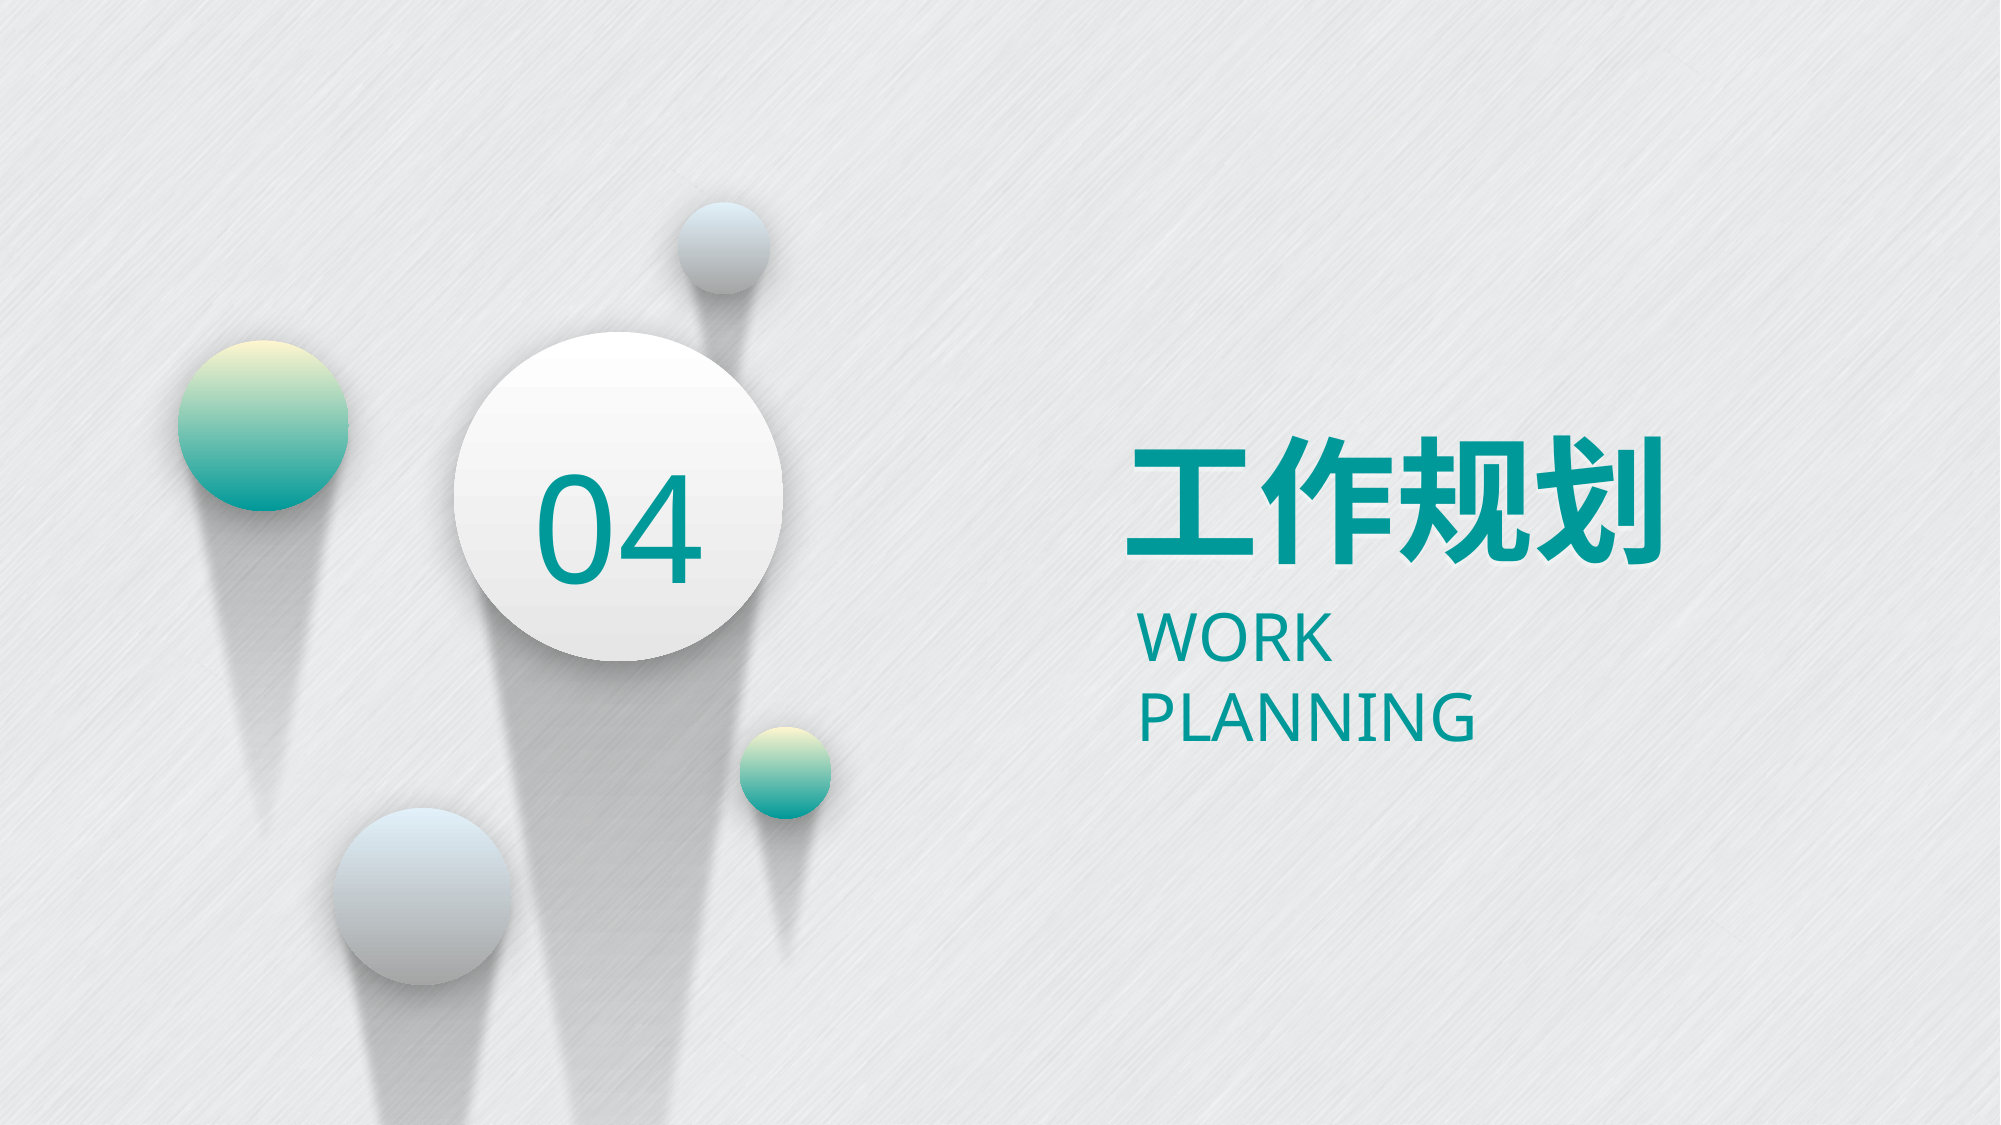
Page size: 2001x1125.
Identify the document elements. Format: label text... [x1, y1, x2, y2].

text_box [452, 331, 786, 1125]
text_box WORK PLANNING [1121, 587, 1692, 762]
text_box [0, 0, 2000, 1125]
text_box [735, 726, 837, 1023]
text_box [673, 202, 775, 331]
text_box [325, 807, 521, 1125]
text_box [169, 340, 359, 890]
text_box 工作规划 [1106, 407, 1687, 588]
